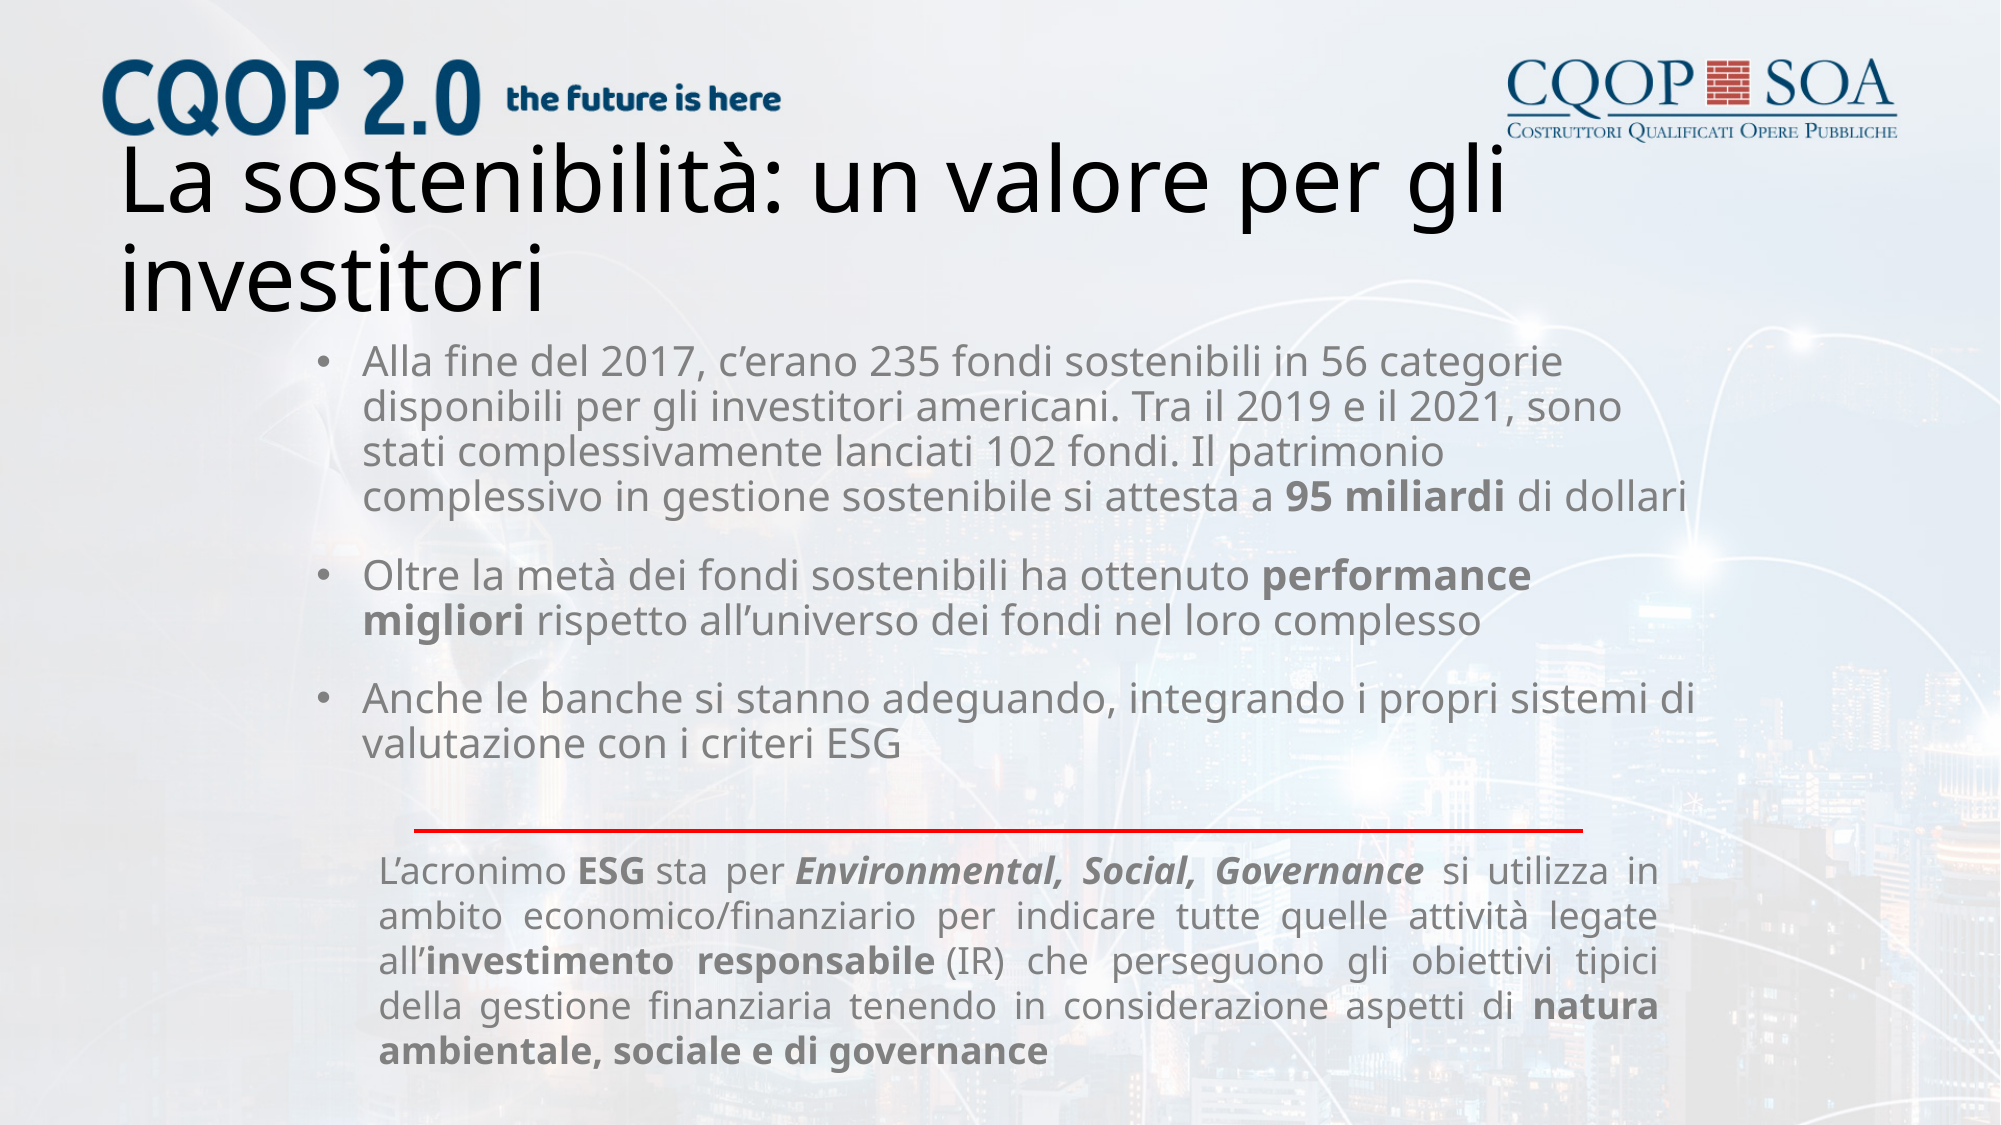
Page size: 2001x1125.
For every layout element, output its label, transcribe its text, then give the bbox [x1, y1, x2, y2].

text_box Alla fine del 2017, c’erano 235 fondi sostenibili in 56 categorie disponibili per gli investitori americani. Tra il 2019 e il 2021, sono stati complessivamente lanciati 102 fondi. Il patrimonio complessivo in gestione sostenibile si attesta a 95 miliardi di dollari Oltre la metà dei fondi sostenibili ha ottenuto performance migliori rispetto all’universo dei fondi nel loro complesso Anche le banche si stanno adeguando, integrando i propri sistemi di valutazione con i criteri ESG [272, 333, 1712, 824]
picture [0, 0, 2001, 1125]
title La sostenibilità: un valore per gli investitori [103, 159, 1899, 305]
text_box L’acronimo ESG sta per Environmental, Social, Governance si utilizza in ambito economico/finanziario per indicare tutte quelle attività legate all’investimento responsabile (IR) che perseguono gli obiettivi tipici della gestione finanziaria tenendo in considerazione aspetti di natura ambientale, sociale e di governance [363, 839, 1675, 1080]
